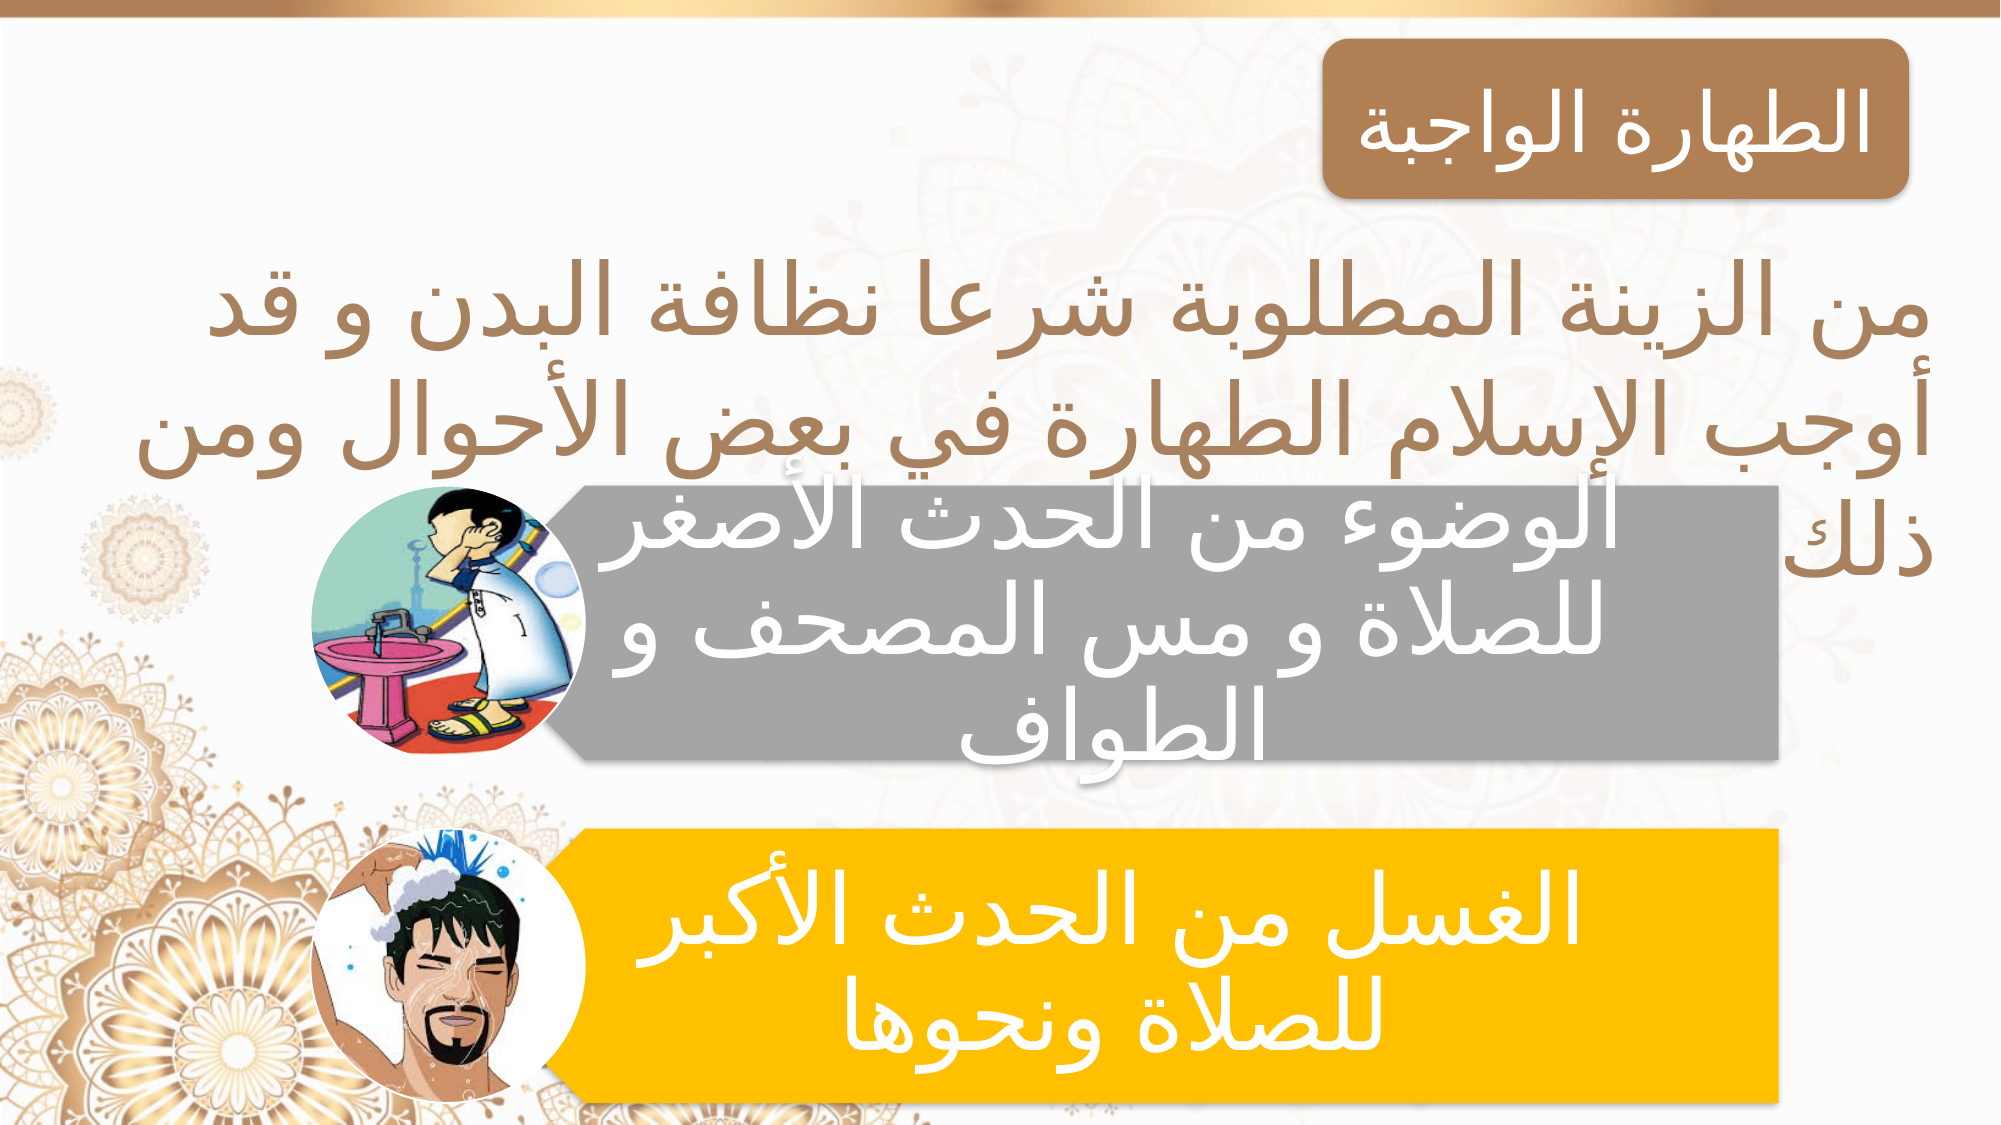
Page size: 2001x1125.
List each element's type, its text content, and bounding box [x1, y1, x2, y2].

text_box من الزينة المطلوبة شرعا نظافة البدن و قد أوجب الإسلام الطهارة في بعض الأحوال ومن ذلك: [56, 228, 1954, 485]
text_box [43, 485, 2000, 1104]
text_box الطهارة الواجبة [1321, 37, 1911, 200]
picture [0, 0, 2001, 1125]
